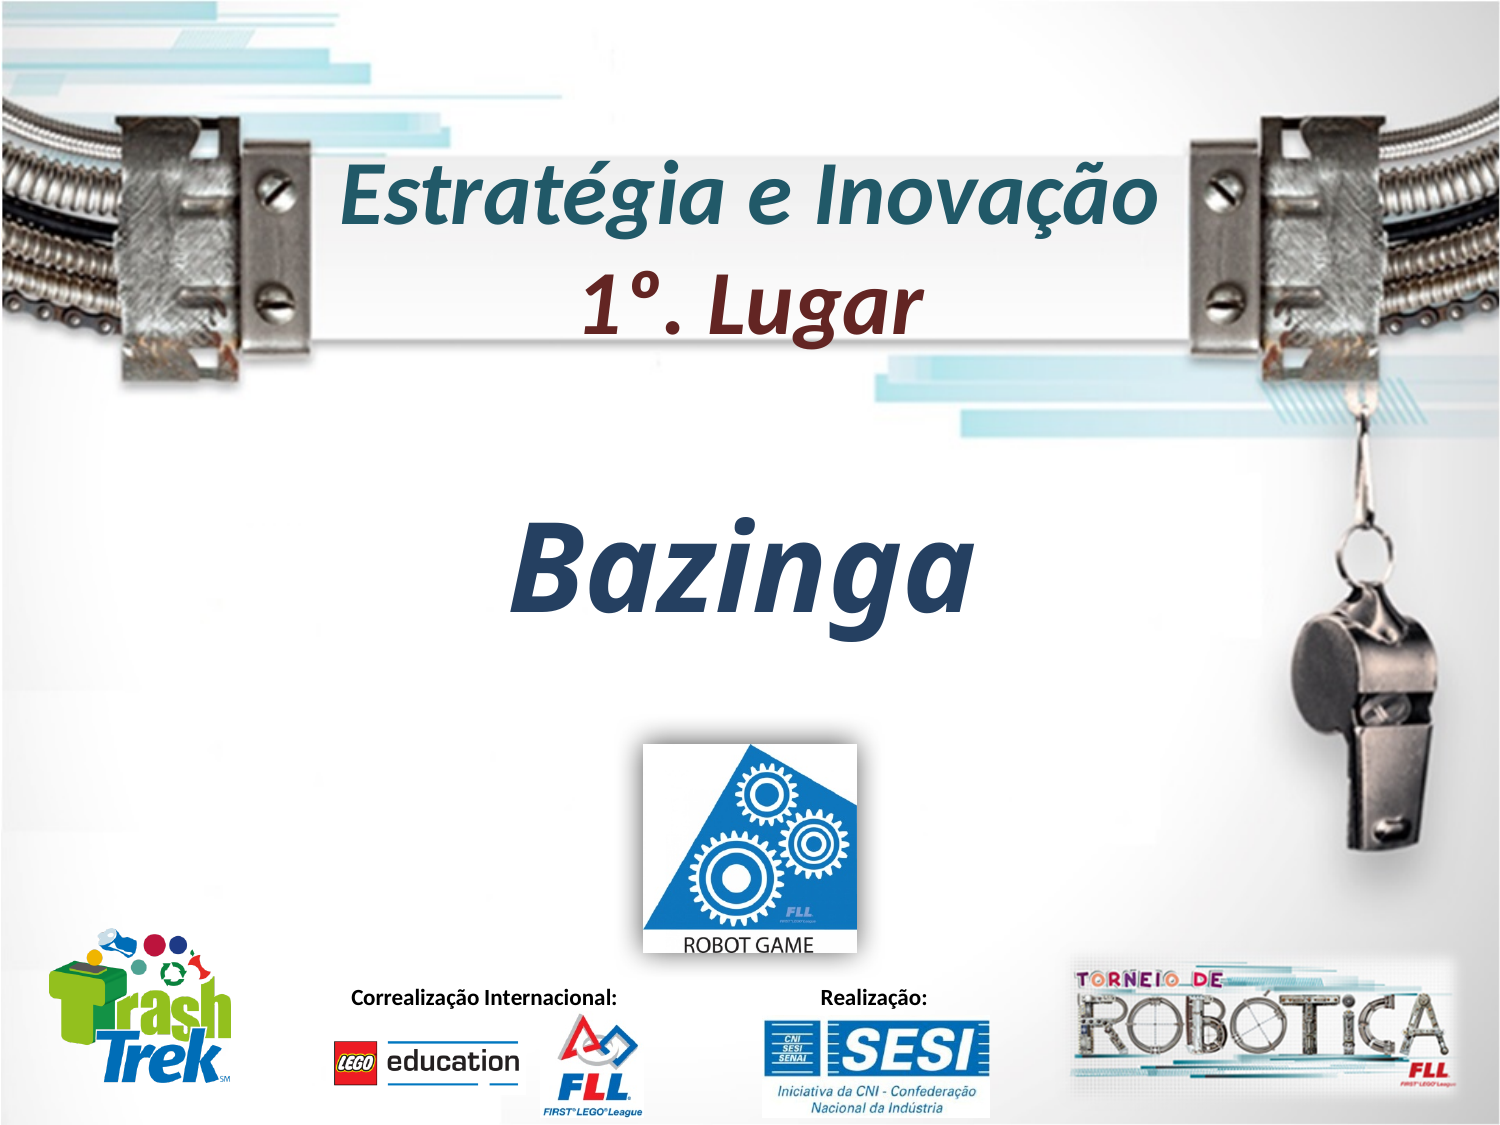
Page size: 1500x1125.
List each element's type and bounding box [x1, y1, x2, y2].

picture [643, 743, 857, 953]
text_box [0, 0, 1500, 1125]
